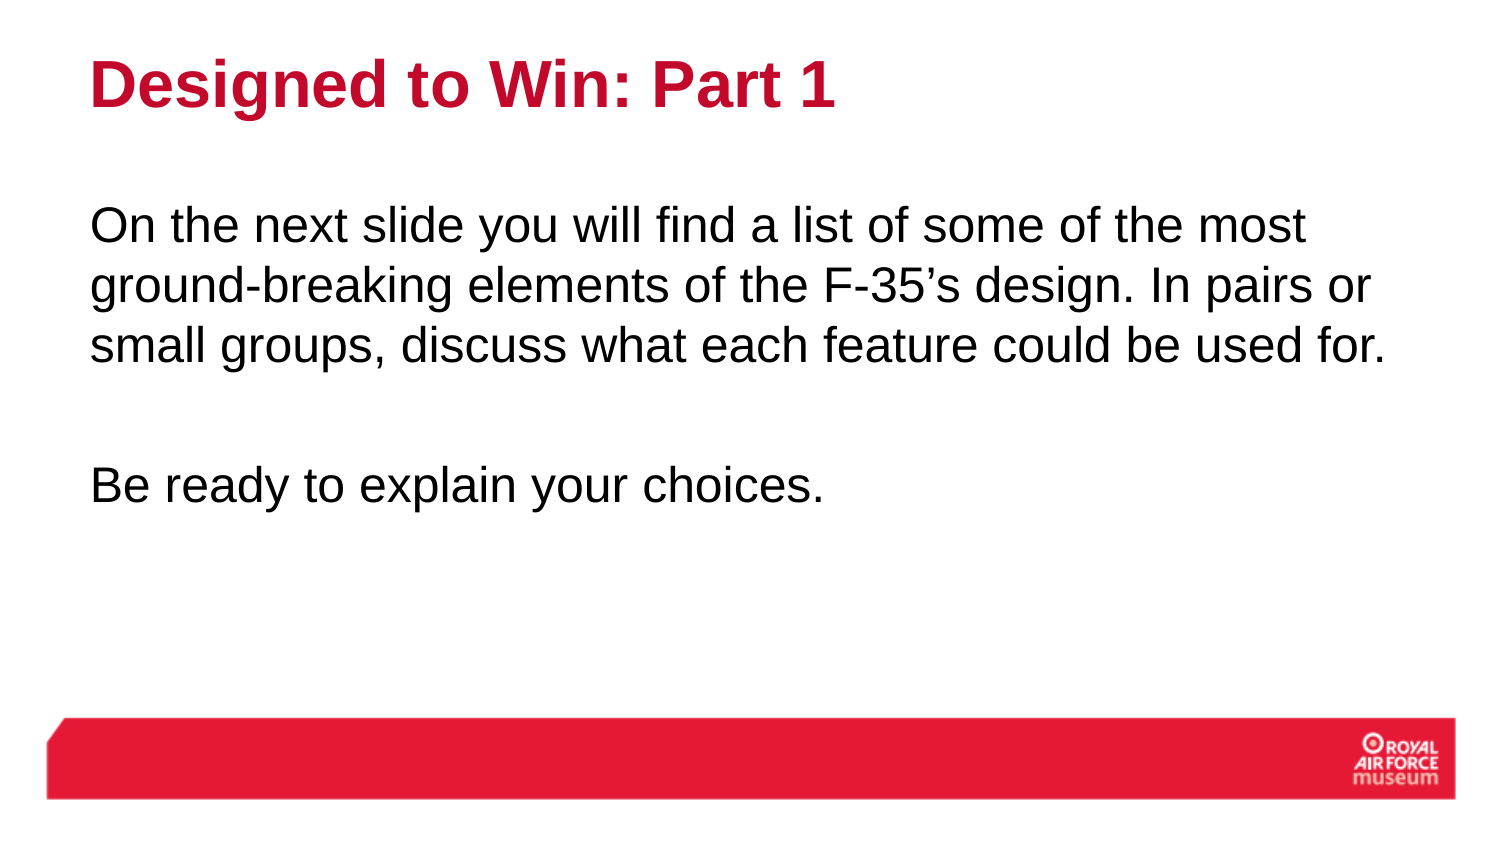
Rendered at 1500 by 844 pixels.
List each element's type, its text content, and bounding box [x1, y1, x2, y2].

list On the next slide you will find a list of some of the most ground-breaking elements of the F-35’s design. In pairs or small groups, discuss what each feature could be used for. Be ready to explain your choices. [75, 185, 1425, 705]
title Designed to Win: Part 1 [75, 33, 1425, 140]
